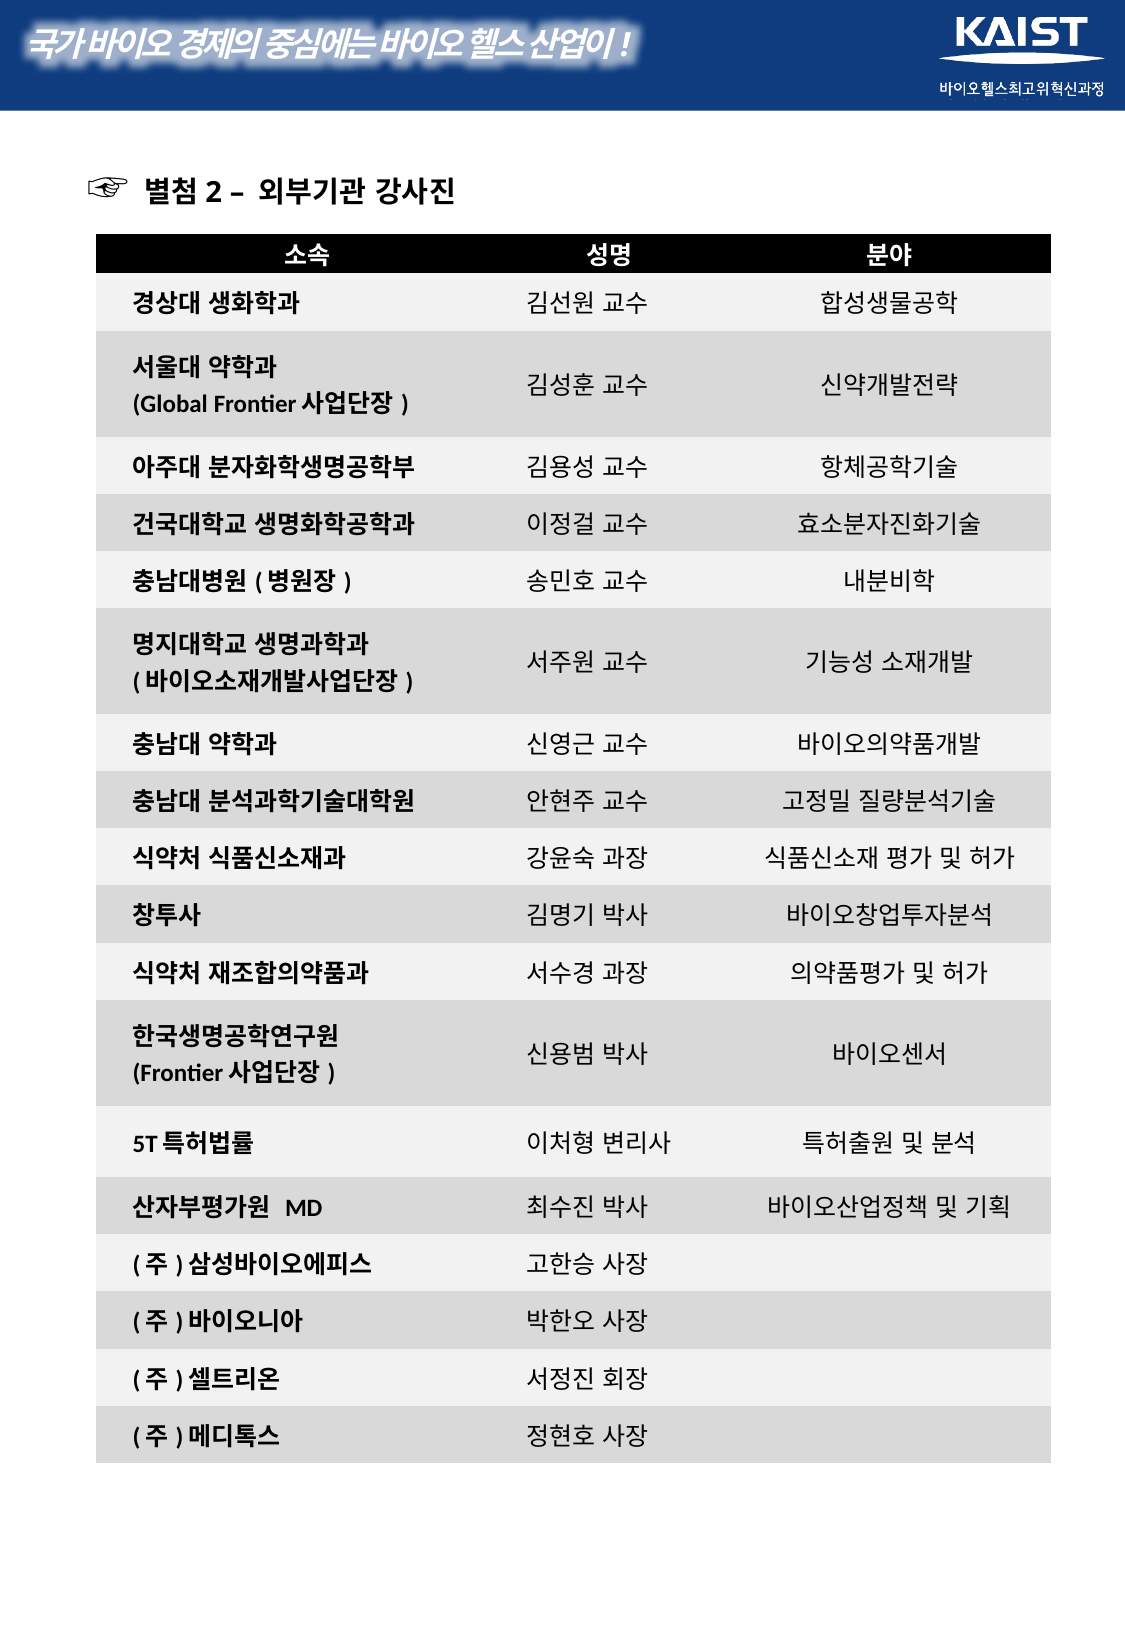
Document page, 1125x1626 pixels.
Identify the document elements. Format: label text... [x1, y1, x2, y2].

table_cell 창투사 [96, 885, 490, 943]
table_cell 식약처 식품신소재과 [96, 828, 490, 885]
table_cell 김용성 교수 [490, 437, 701, 494]
table_cell 서울대 약학과 (Global Frontier사업단장) [96, 331, 490, 437]
table_cell 이처형 변리사 [490, 1106, 701, 1177]
table_cell 한국생명공학연구원 (Frontier사업단장) [96, 1000, 490, 1106]
table_cell 식약처 재조합의약품과 [96, 943, 490, 1000]
table_cell 바이오창업투자분석 [701, 885, 1051, 943]
table_cell 명지대학교 생명과학과 (바이오소재개발사업단장) [96, 608, 490, 714]
table_cell 신약개발전략 [701, 331, 1051, 437]
table_cell 최수진 박사 [490, 1177, 701, 1234]
table_cell [701, 1291, 1051, 1349]
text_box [0, 0, 1125, 111]
table_cell 내분비학 [701, 551, 1051, 608]
table_cell 항체공학기술 [701, 437, 1051, 494]
table_cell 고정밀 질량분석기술 [701, 771, 1051, 828]
table_cell [701, 1406, 1051, 1463]
table_header 분야 [701, 234, 1051, 273]
table_cell 특허출원 및 분석 [701, 1106, 1051, 1177]
table_cell 바이오산업정책 및 기획 [701, 1177, 1051, 1234]
table_cell [701, 1234, 1051, 1291]
table_cell 서주원 교수 [490, 608, 701, 714]
table_cell 충남대 분석과학기술대학원 [96, 771, 490, 828]
table_cell 바이오센서 [701, 1000, 1051, 1106]
table_cell 박한오 사장 [490, 1291, 701, 1349]
table_cell 충남대 약학과 [96, 714, 490, 771]
table_cell (주)셀트리온 [96, 1349, 490, 1406]
table_cell 서수경 과장 [490, 943, 701, 1000]
table_cell 의약품평가 및 허가 [701, 943, 1051, 1000]
table_cell 충남대병원(병원장) [96, 551, 490, 608]
table_cell (주)삼성바이오에피스 [96, 1234, 490, 1291]
table_cell 신용범 박사 [490, 1000, 701, 1106]
table_cell 경상대 생화학과 [96, 273, 490, 331]
table_cell 5T특허법률 [96, 1106, 490, 1177]
table_cell 김성훈 교수 [490, 331, 701, 437]
table_cell 아주대 분자화학생명공학부 [96, 437, 490, 494]
table_cell 건국대학교 생명화학공학과 [96, 494, 490, 551]
table_header 소속 [96, 234, 490, 273]
table_cell 산자부평가원 MD [96, 1177, 490, 1234]
table_cell 기능성 소재개발 [701, 608, 1051, 714]
table_cell 정현호 사장 [490, 1406, 701, 1463]
table_header 성명 [490, 234, 701, 273]
table_cell (주)메디톡스 [96, 1406, 490, 1463]
table_cell 김명기 박사 [490, 885, 701, 943]
table_cell [701, 1349, 1051, 1406]
table_cell 합성생물공학 [701, 273, 1051, 331]
table_cell 효소분자진화기술 [701, 494, 1051, 551]
table_cell 고한승 사장 [490, 1234, 701, 1291]
table_cell (주)바이오니아 [96, 1291, 490, 1349]
table_cell 안현주 교수 [490, 771, 701, 828]
table_cell 이정걸 교수 [490, 494, 701, 551]
table_cell 송민호 교수 [490, 551, 701, 608]
table_cell 강윤숙 과장 [490, 828, 701, 885]
table_cell 식품신소재 평가 및 허가 [701, 828, 1051, 885]
table_cell 김선원 교수 [490, 273, 701, 331]
table_cell 서정진 회장 [490, 1349, 701, 1406]
table_cell 신영근 교수 [490, 714, 701, 771]
table_cell 바이오의약품개발 [701, 714, 1051, 771]
title ☞ 별첨2 – 외부기관 강사진 [72, 138, 1080, 230]
